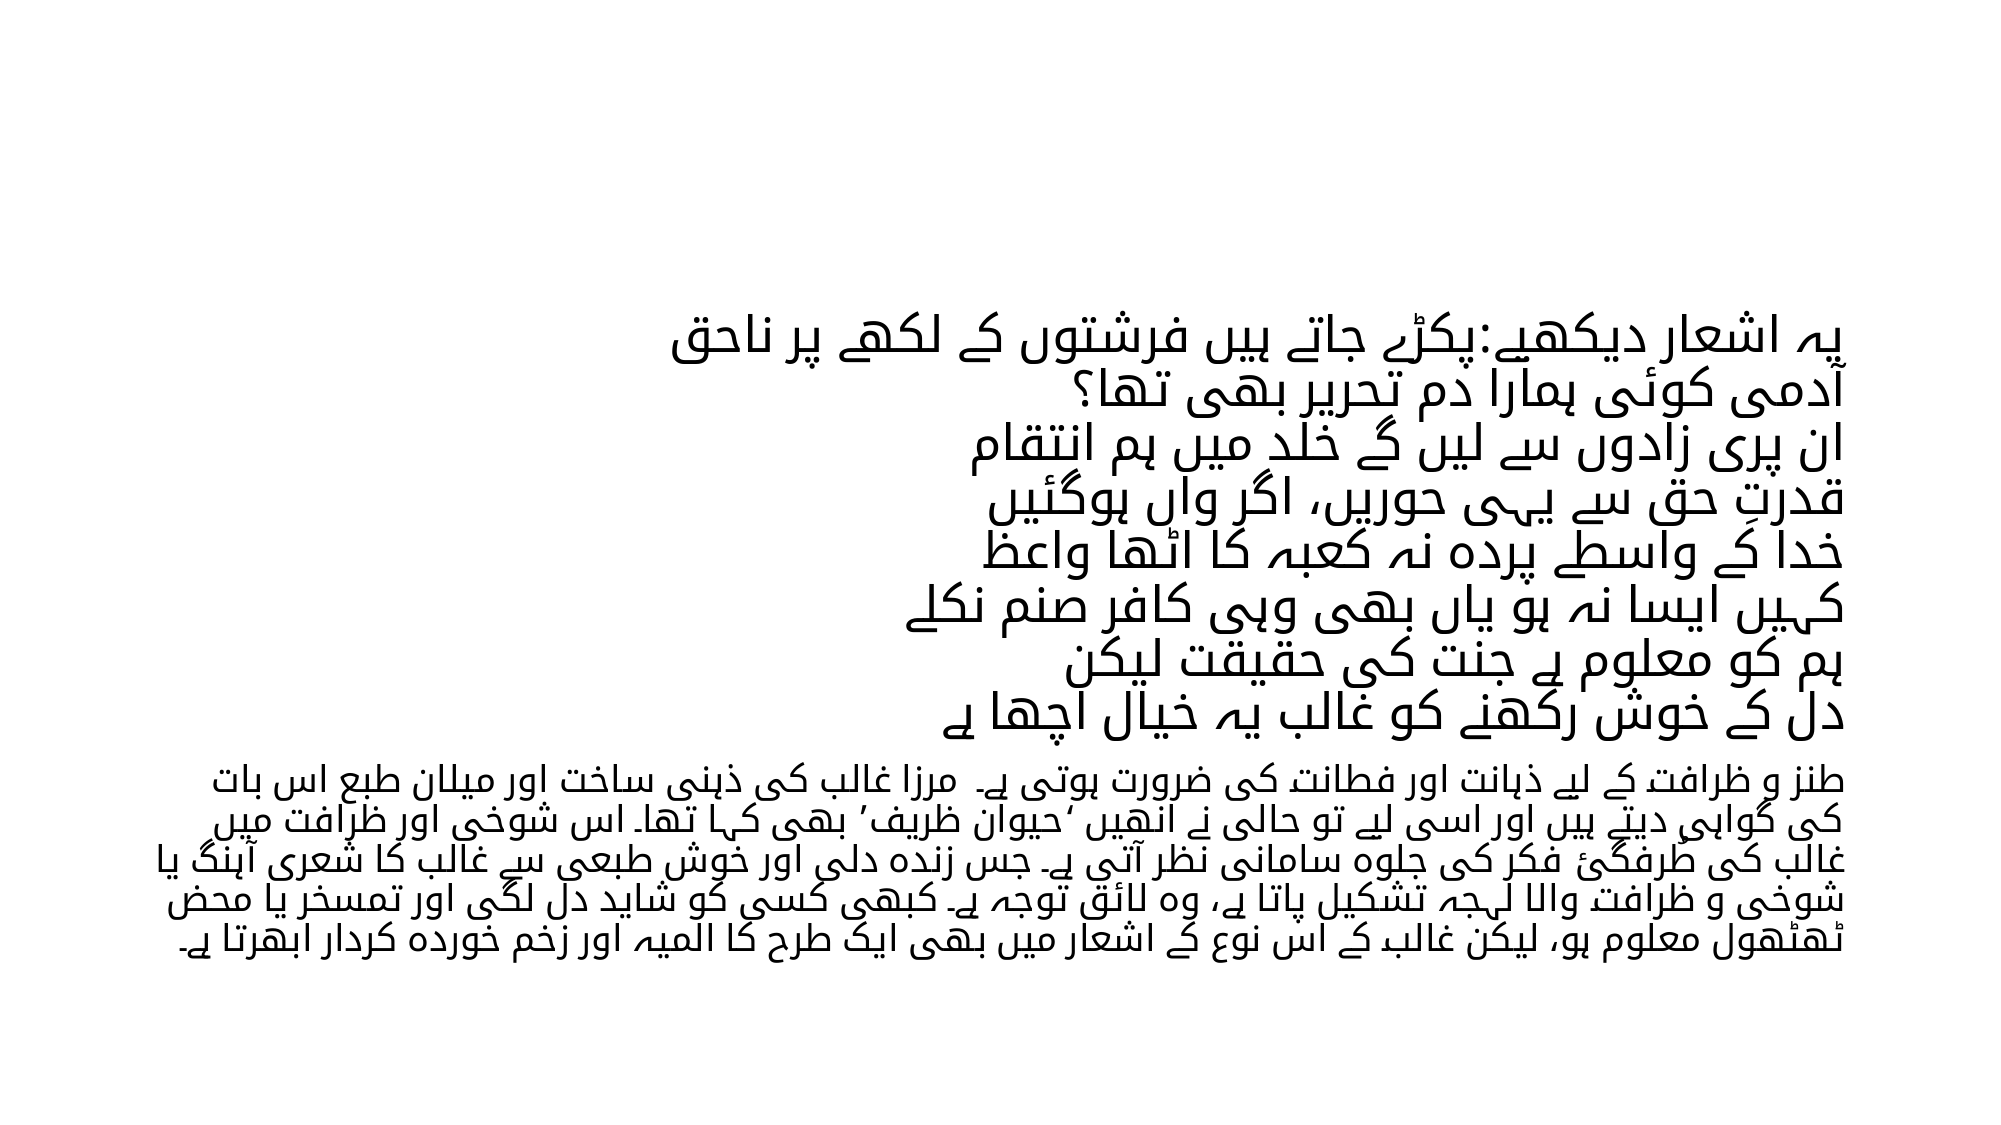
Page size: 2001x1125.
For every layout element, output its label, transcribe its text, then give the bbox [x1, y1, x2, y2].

title یہ اشعار دیکھیے:پکڑے جاتے ہیں فرشتوں کے لکھے پر ناحق آدمی کوئی ہمارا دم تحریر بھی تھا؟ ان پری زادوں سے لیں گے خلد میں ہم انتقام قدرتِ حق سے یہی حوریں، اگر واں ہوگئیں خدا کے واسطے پردہ نہ کعبہ کا اٹھا واعظ کہیں ایسا نہ ہو یاں بھی وہی کافر صنم نکلے ہم کو معلوم ہے جنت کی حقیقت لیکن دل کے خوش رکھنے کو غالب یہ خیال اچھا ہے [136, 280, 1862, 749]
list طنز و ظرافت کے لیے ذہانت اور فطانت کی ضرورت ہوتی ہے۔ مرزا غالب کی ذہنی ساخت اور میلان طبع اس بات کی گواہی دیتے ہیں اور اسی لیے تو حالی نے انھیں ‘حیوان ظریف’ بھی کہا تھا۔ اس شوخی اور ظرافت میں غالب کی طُرفگیٔ فکر کی جلوہ سامانی نظر آتی ہے۔ جس زندہ دلی اور خوش طبعی سے غالب کا شعری آہنگ یا شوخی و ظرافت والا لہجہ تشکیل پاتا ہے، وہ لائق توجہ ہے۔ کبھی کسی کو شاید دل لگی اور تمسخر یا محض ٹھٹھول معلوم ہو، لیکن غالب کے اس نوع کے اشعار میں بھی ایک طرح کا المیہ اور زخم خوردہ کردار ابھرتا ہے۔ [136, 752, 1862, 999]
